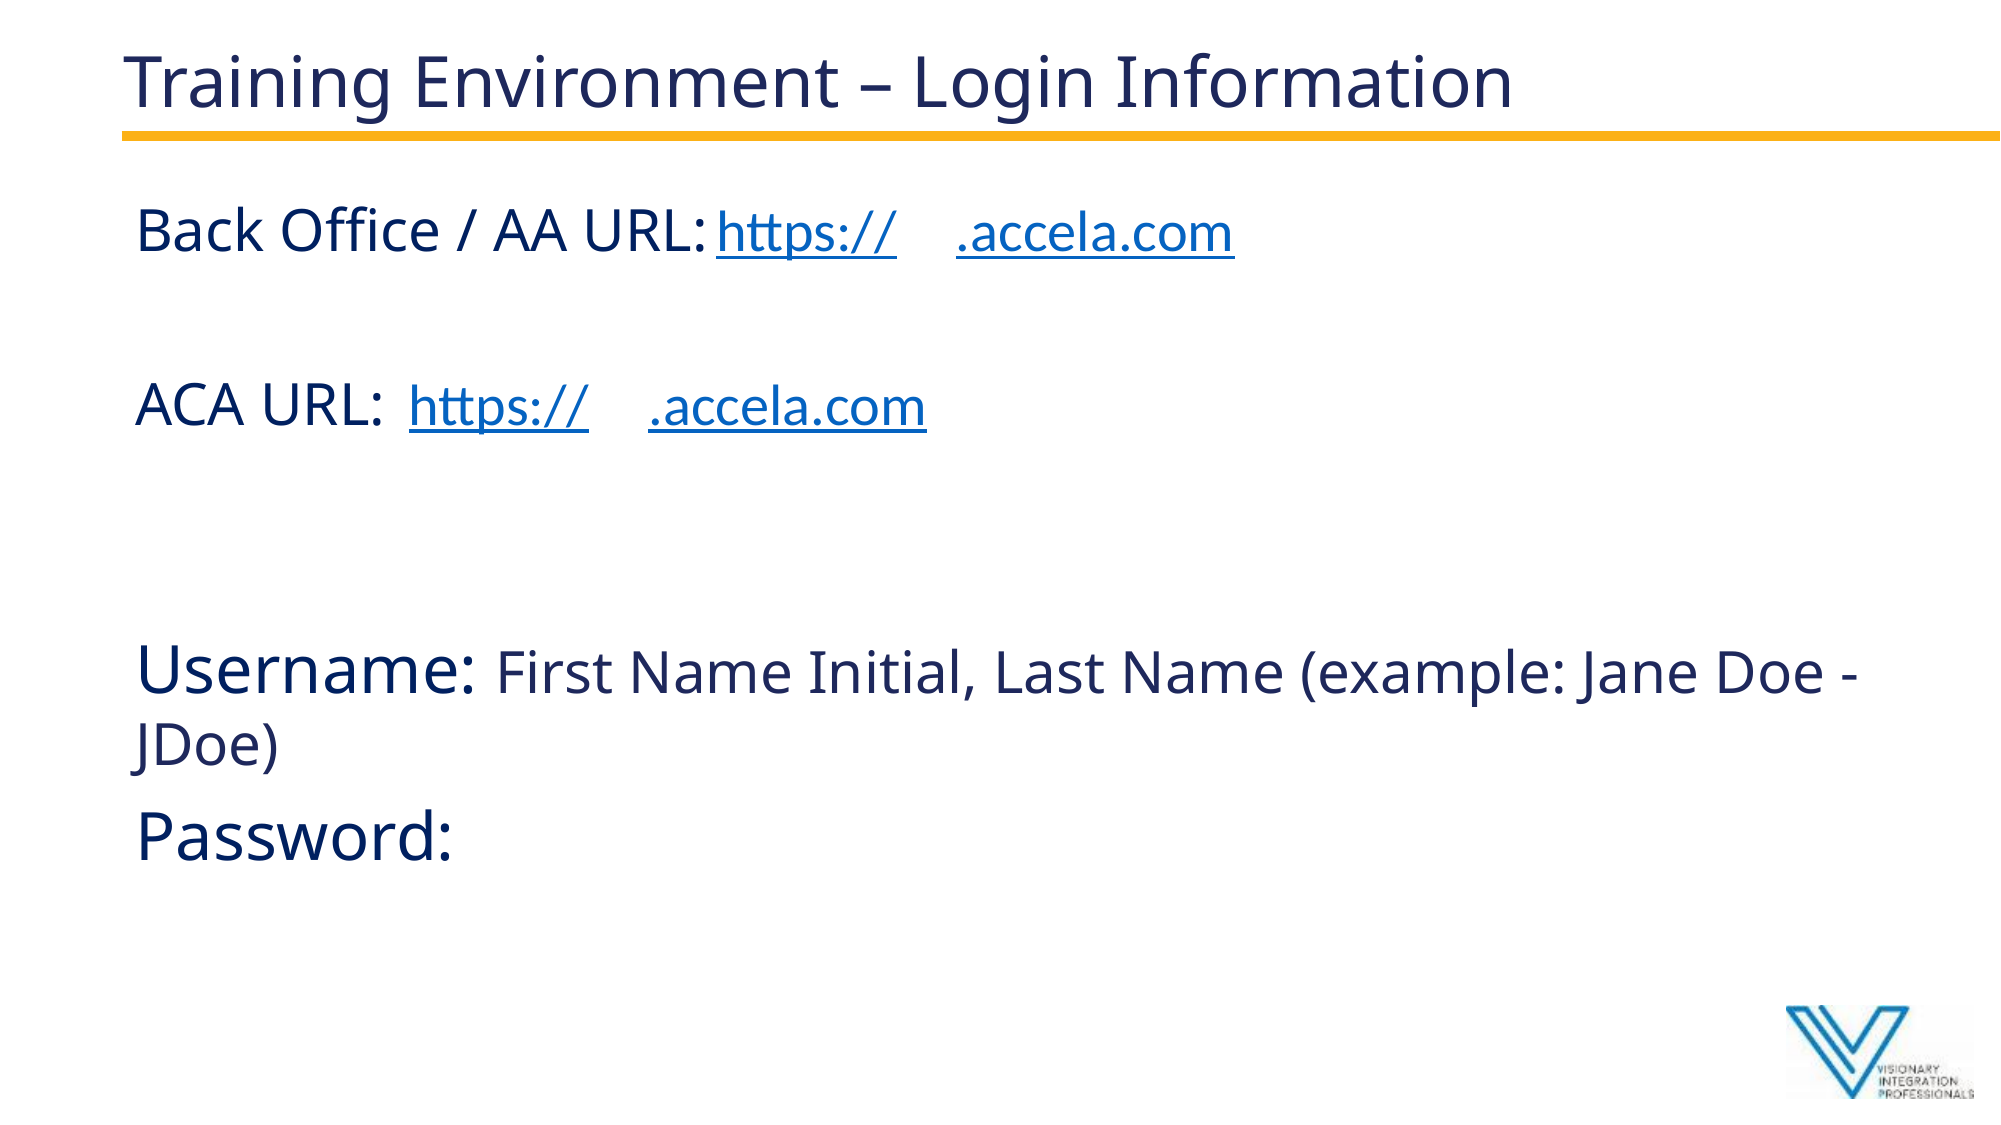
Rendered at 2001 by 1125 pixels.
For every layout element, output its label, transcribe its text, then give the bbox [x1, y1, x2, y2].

picture [1786, 1004, 1974, 1099]
text_box Back Office / AA URL: https://.....accela.com ACA URL: https://.....accela.com Username: First Name Initial, Last Name (example: Jane Doe - JDoe) Password: [120, 185, 1899, 881]
text_box Training Environment – Login Information [108, 29, 1944, 129]
